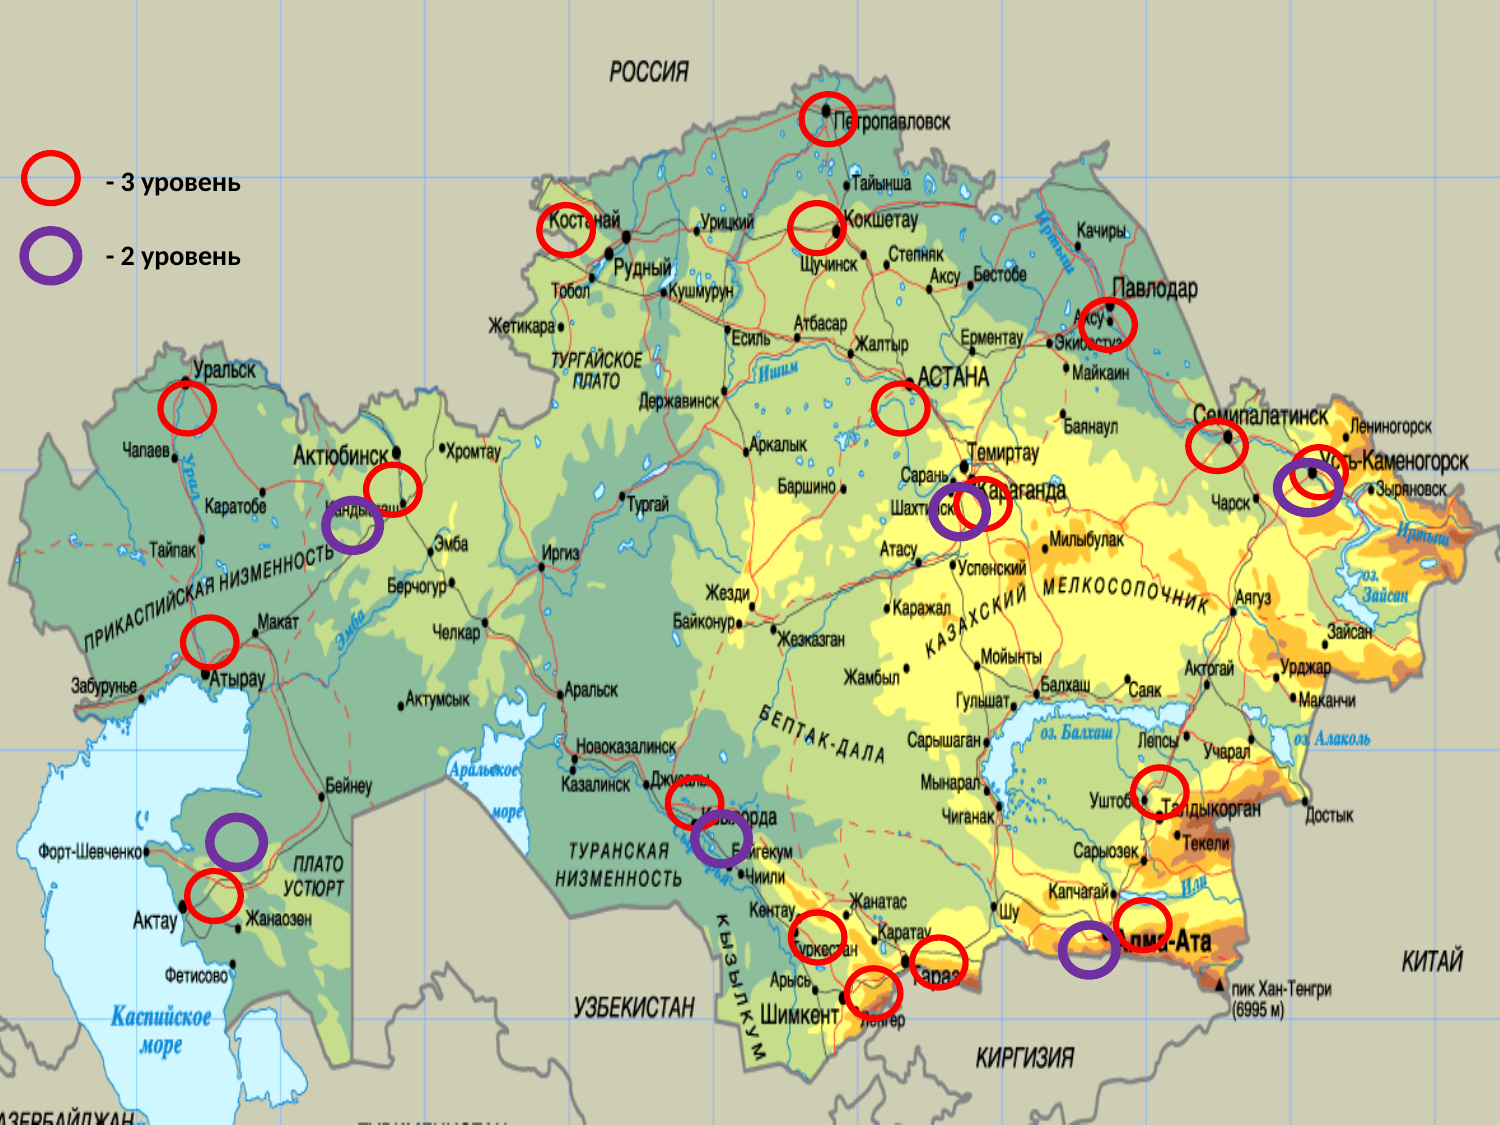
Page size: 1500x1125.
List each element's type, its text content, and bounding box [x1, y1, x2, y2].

text_box [789, 911, 846, 964]
text_box [365, 463, 421, 516]
text_box [800, 93, 857, 146]
text_box [872, 382, 929, 435]
text_box [23, 229, 79, 282]
picture [0, 0, 1500, 1125]
text_box [186, 869, 242, 923]
text_box [845, 967, 902, 1020]
text_box [911, 936, 967, 989]
text_box [1115, 899, 1171, 952]
text_box [964, 477, 1011, 530]
text_box [1292, 446, 1347, 489]
text_box [931, 485, 988, 538]
text_box [1187, 419, 1247, 473]
text_box [181, 616, 238, 669]
text_box [666, 777, 723, 830]
text_box [1061, 923, 1118, 977]
text_box [789, 202, 845, 255]
text_box - 2 уровень [91, 230, 329, 279]
text_box [208, 816, 265, 869]
text_box [693, 812, 750, 865]
text_box [324, 499, 381, 552]
text_box [1276, 461, 1341, 514]
text_box [159, 382, 216, 435]
text_box [1131, 766, 1188, 819]
text_box [538, 204, 594, 257]
text_box [1080, 298, 1136, 351]
text_box [23, 152, 79, 205]
text_box - 3 уровень [91, 155, 329, 205]
